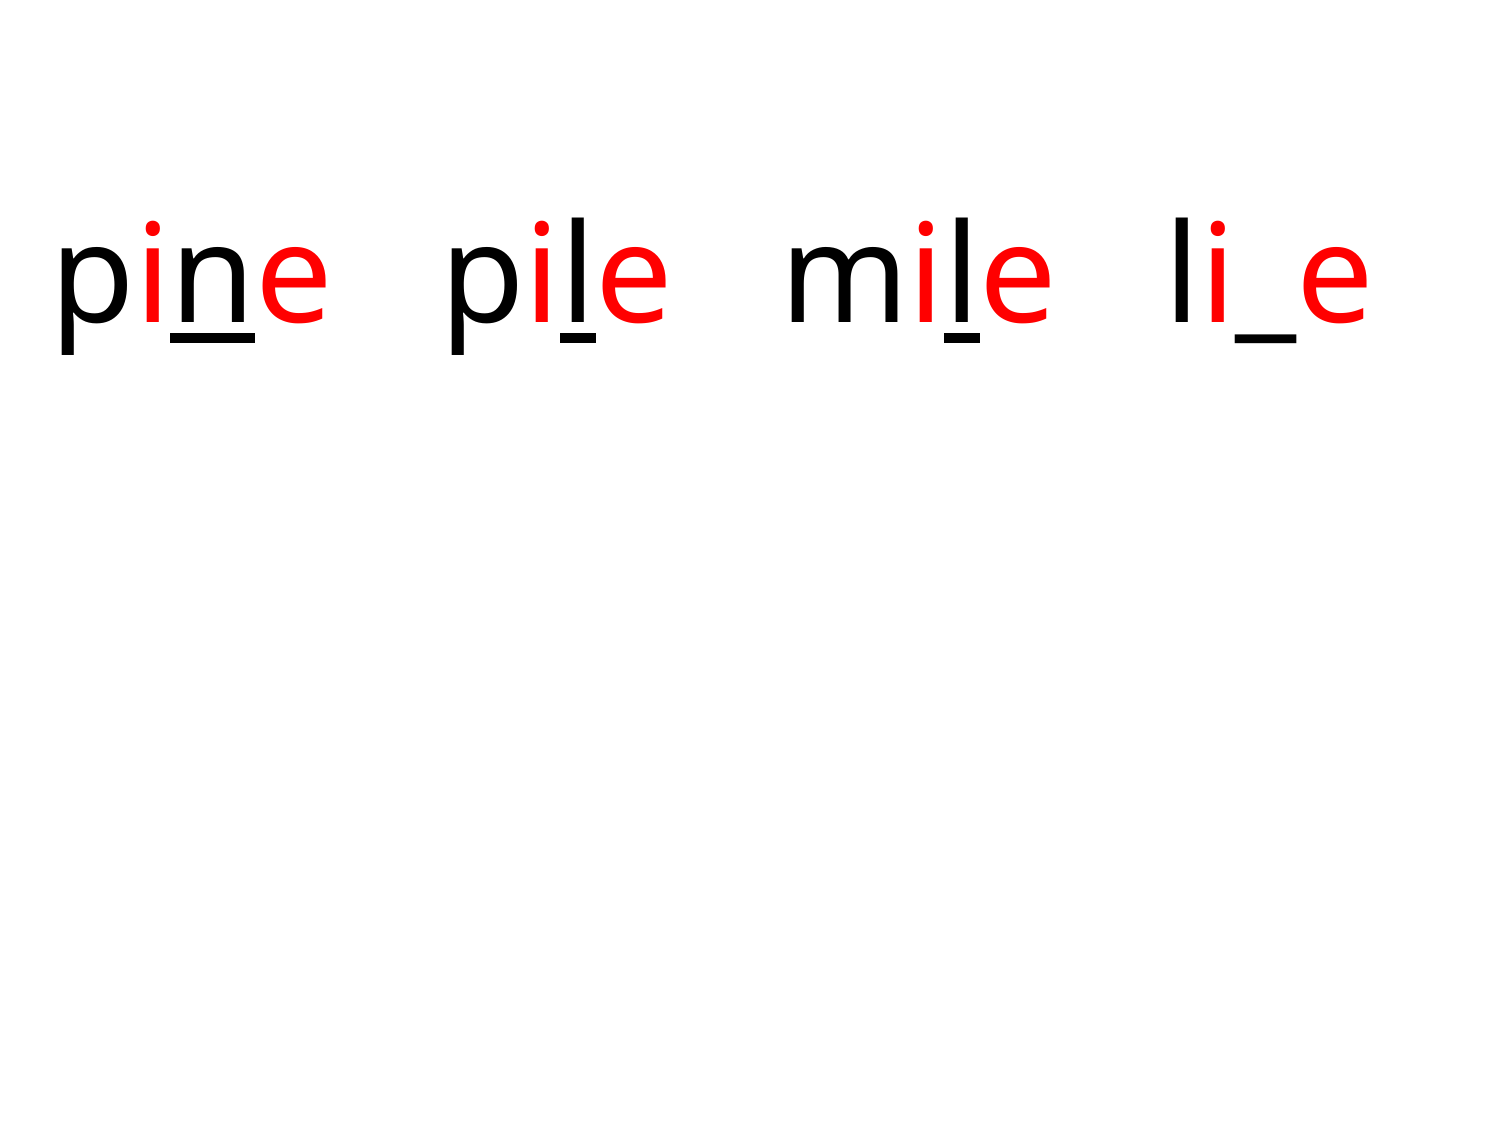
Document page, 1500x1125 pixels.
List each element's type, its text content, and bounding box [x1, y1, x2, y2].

text_box pine pile mile li_e [0, 178, 1467, 523]
